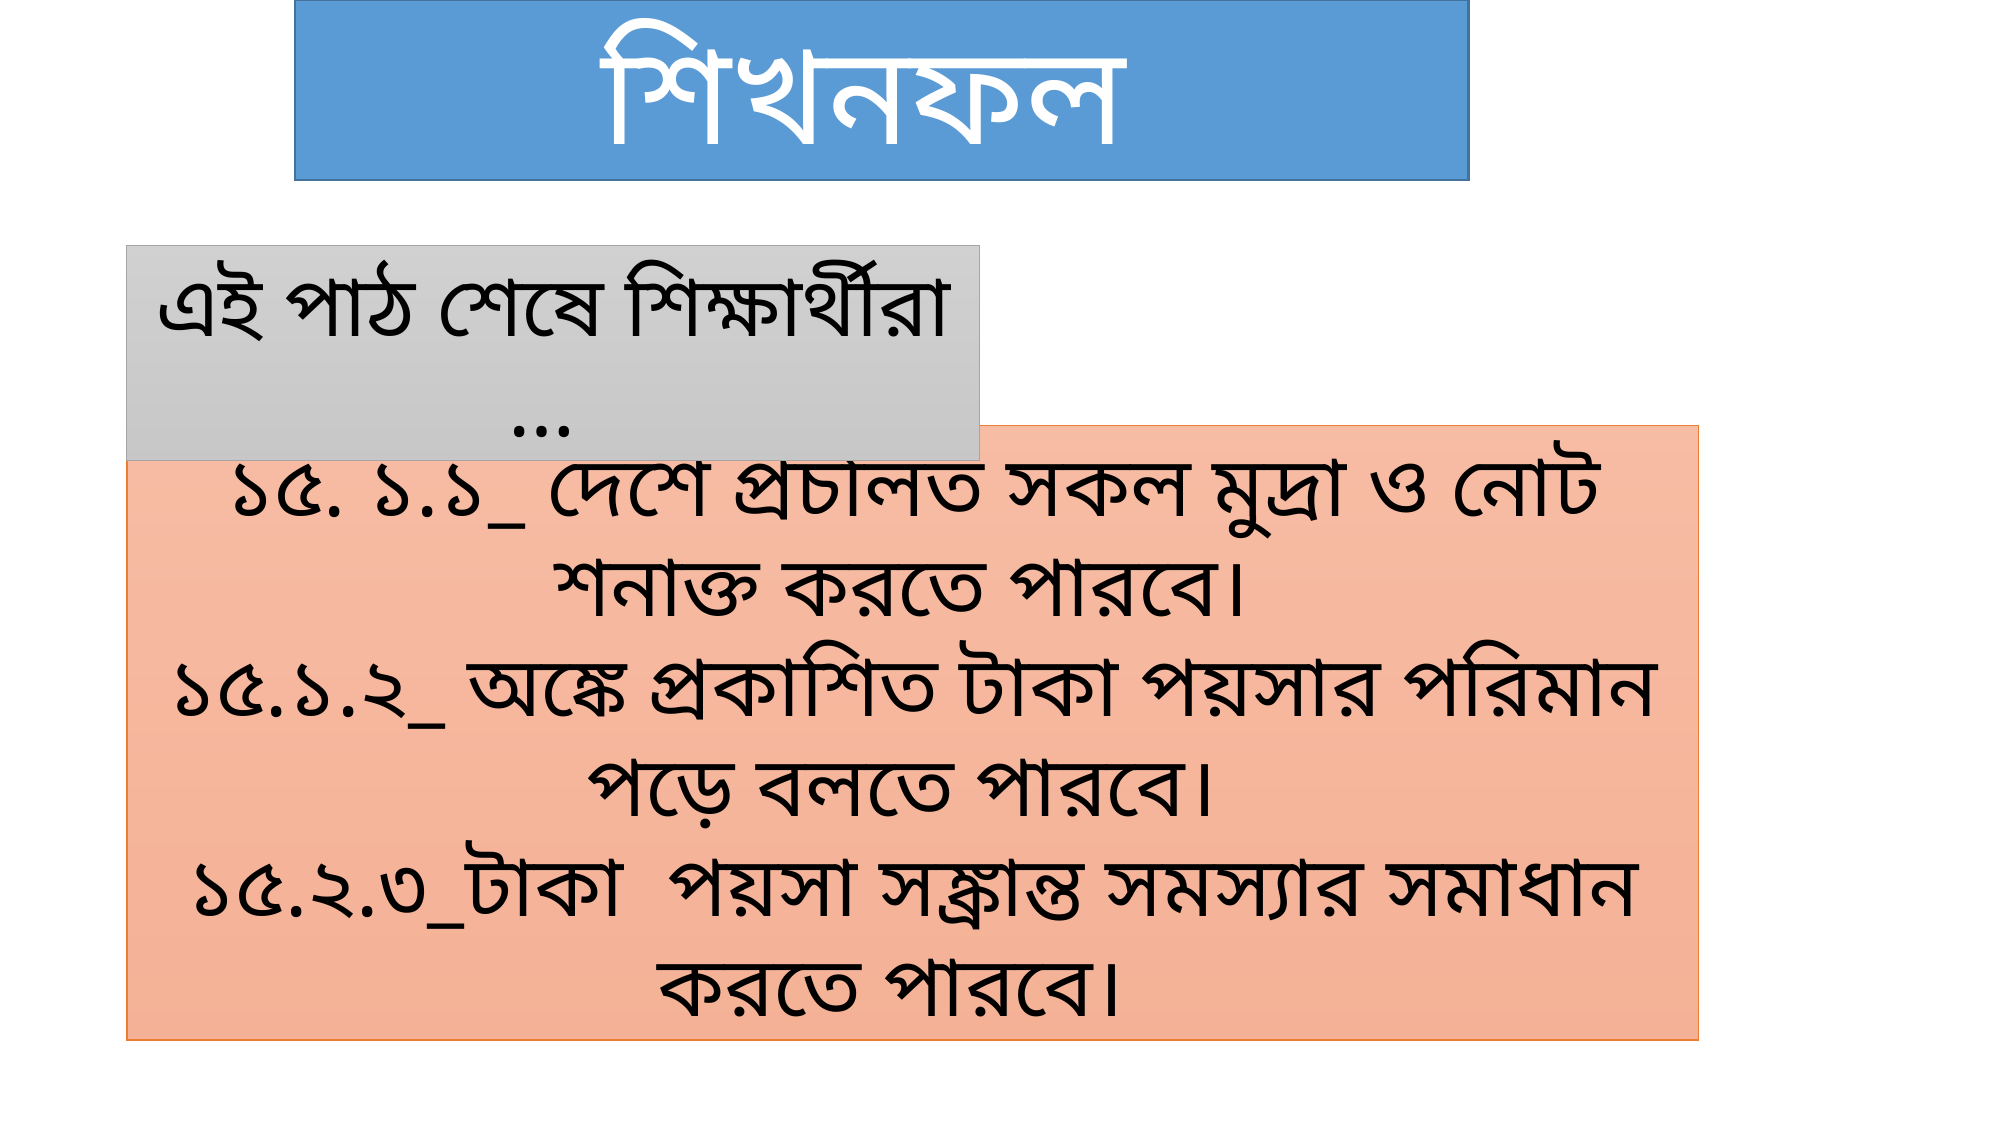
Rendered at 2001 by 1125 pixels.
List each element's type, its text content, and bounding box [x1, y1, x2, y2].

text_box শিখনফল [294, 0, 1470, 181]
text_box ১৫. ১.১_ দেশে প্রচলিত সকল মুদ্রা ও নোট শনাক্ত করতে পারবে। ১৫.১.২_ অঙ্কে প্রকাশিত টাকা পয়সার পরিমান পড়ে বলতে পারবে। ১৫.২.৩_টাকা পয়সা সঙ্ক্রান্ত সমস্যার সমাধান করতে পারবে। [126, 425, 1699, 1041]
text_box এই পাঠ শেষে শিক্ষার্থীরা … [126, 245, 980, 461]
